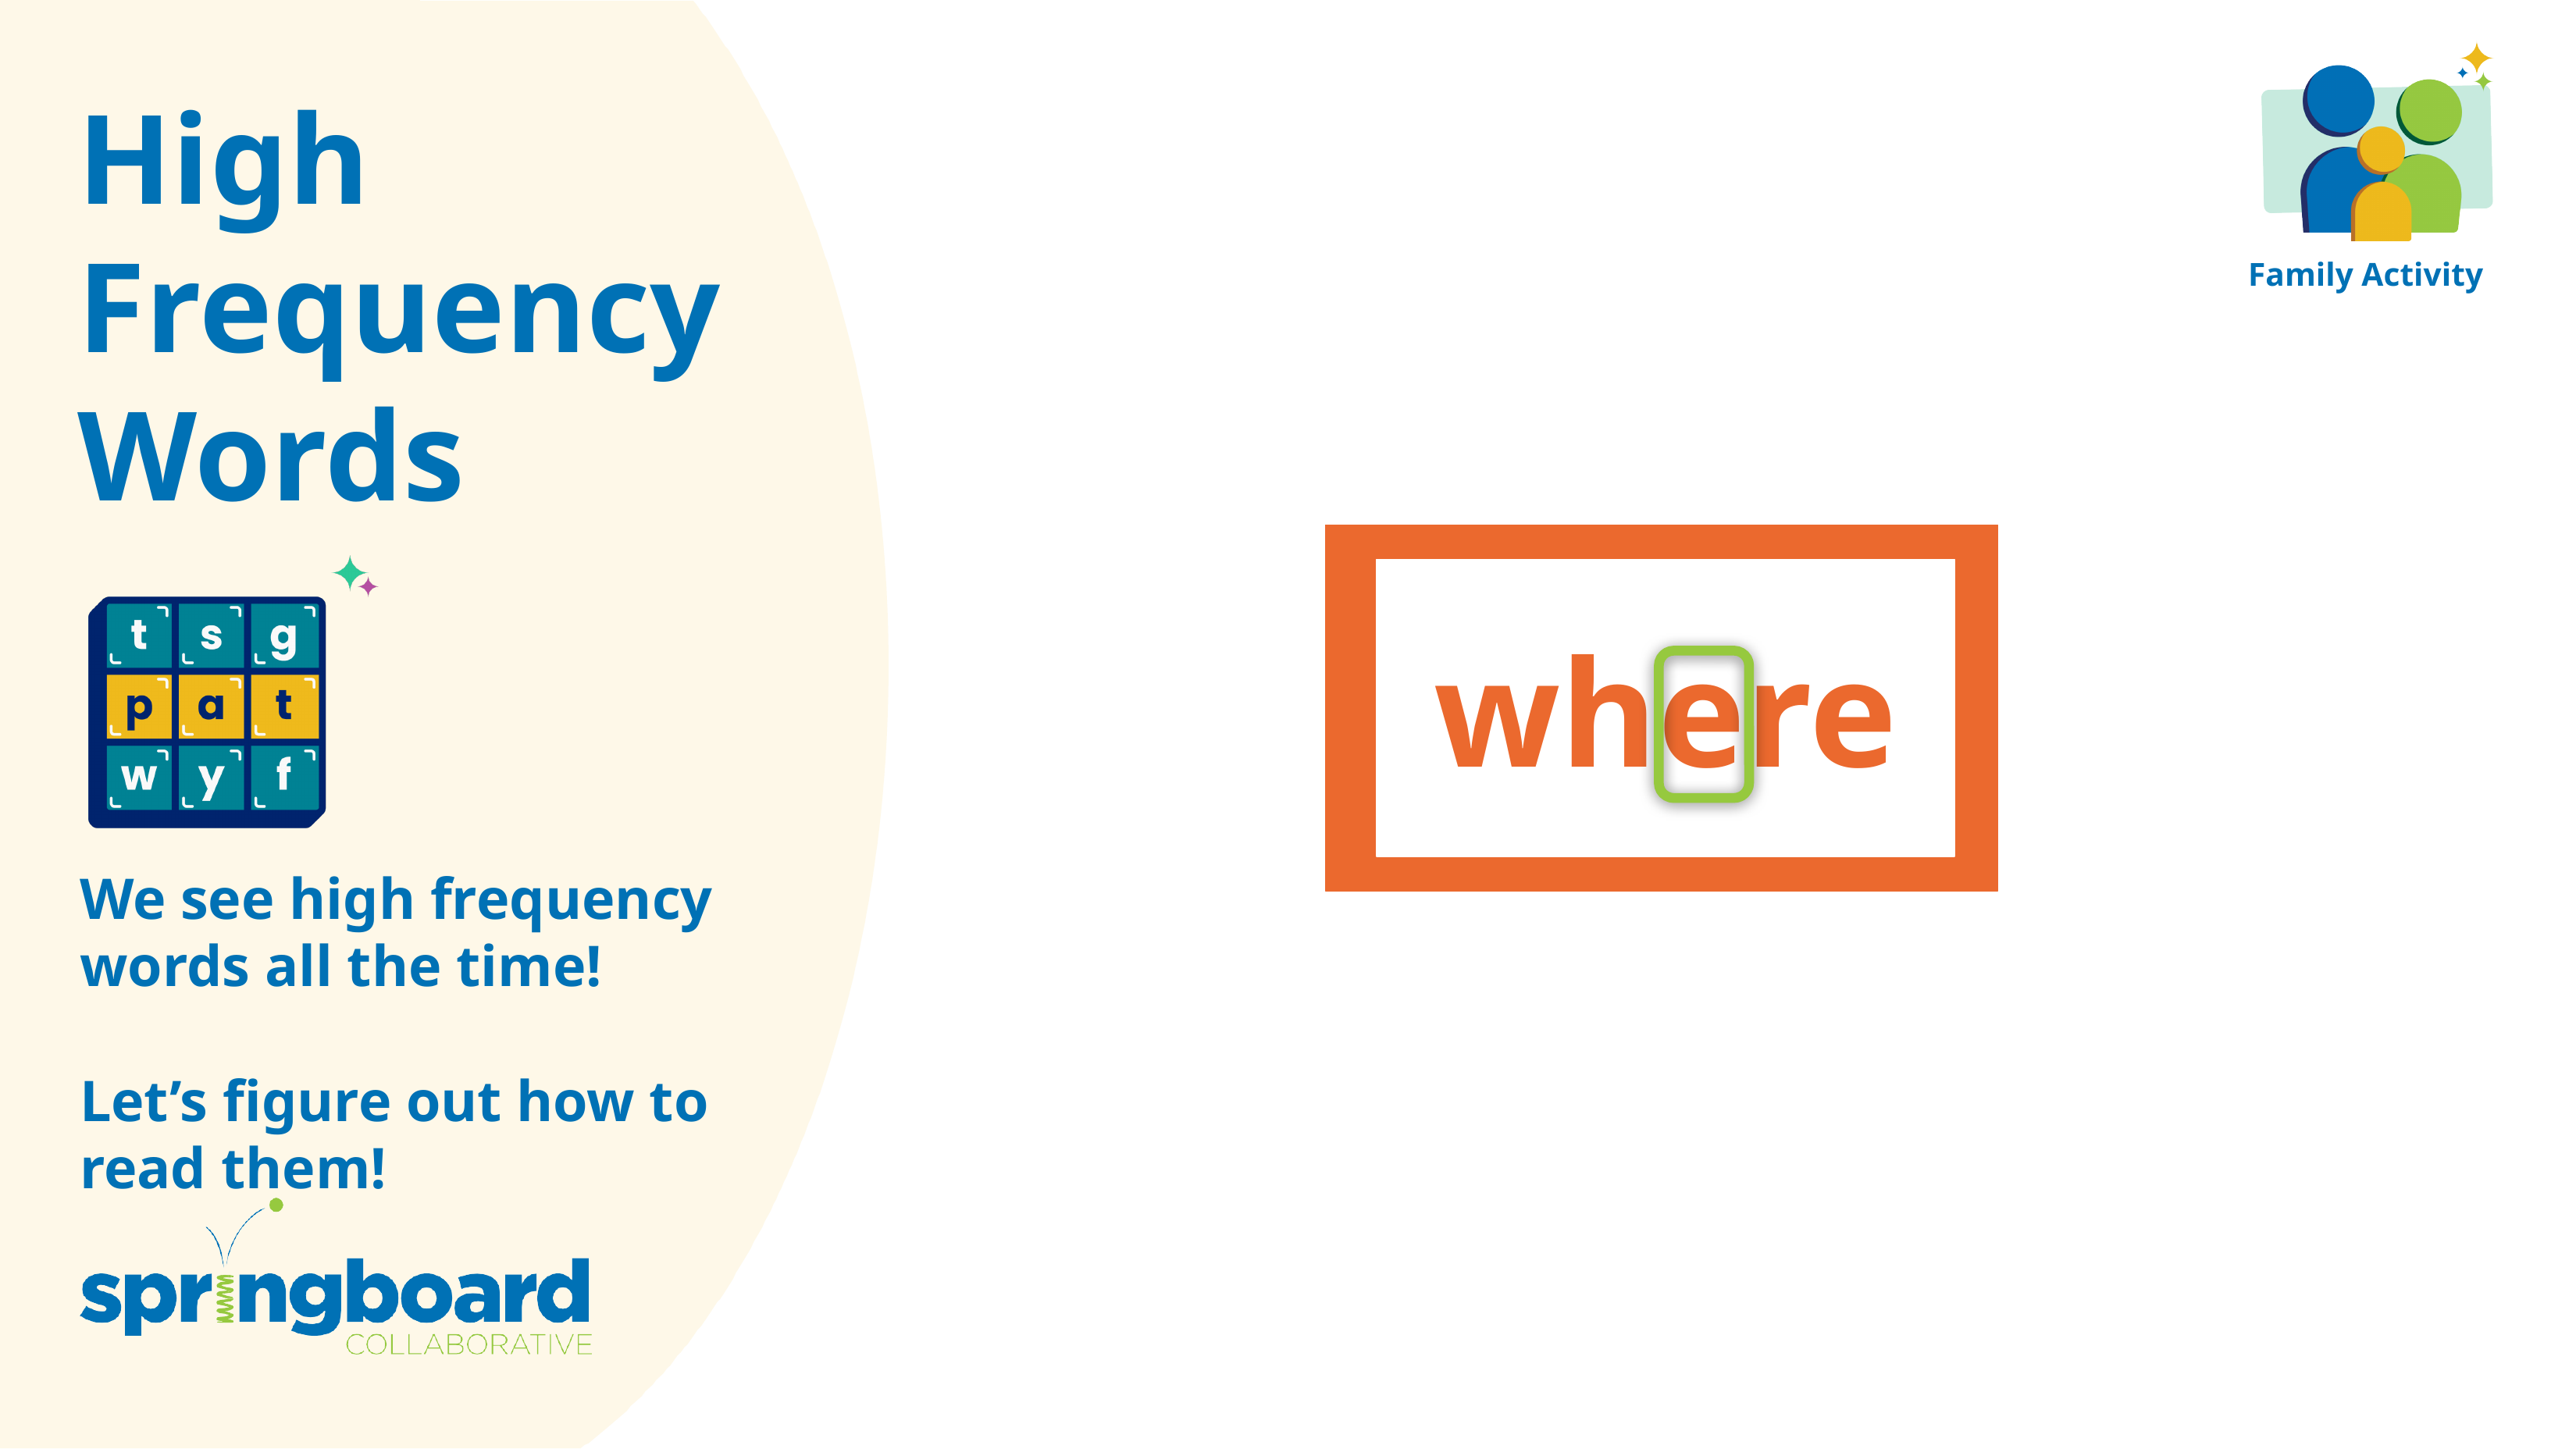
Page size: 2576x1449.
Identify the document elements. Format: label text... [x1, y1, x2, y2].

picture [87, 554, 379, 828]
picture [2261, 40, 2496, 241]
text_box High Frequency Words [78, 80, 873, 525]
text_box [1325, 525, 1998, 892]
text_box We see high frequency words all the time! Let’s figure out how to read them! [78, 861, 754, 1200]
text_box Family Activity [2246, 251, 2510, 293]
picture [80, 1200, 592, 1355]
